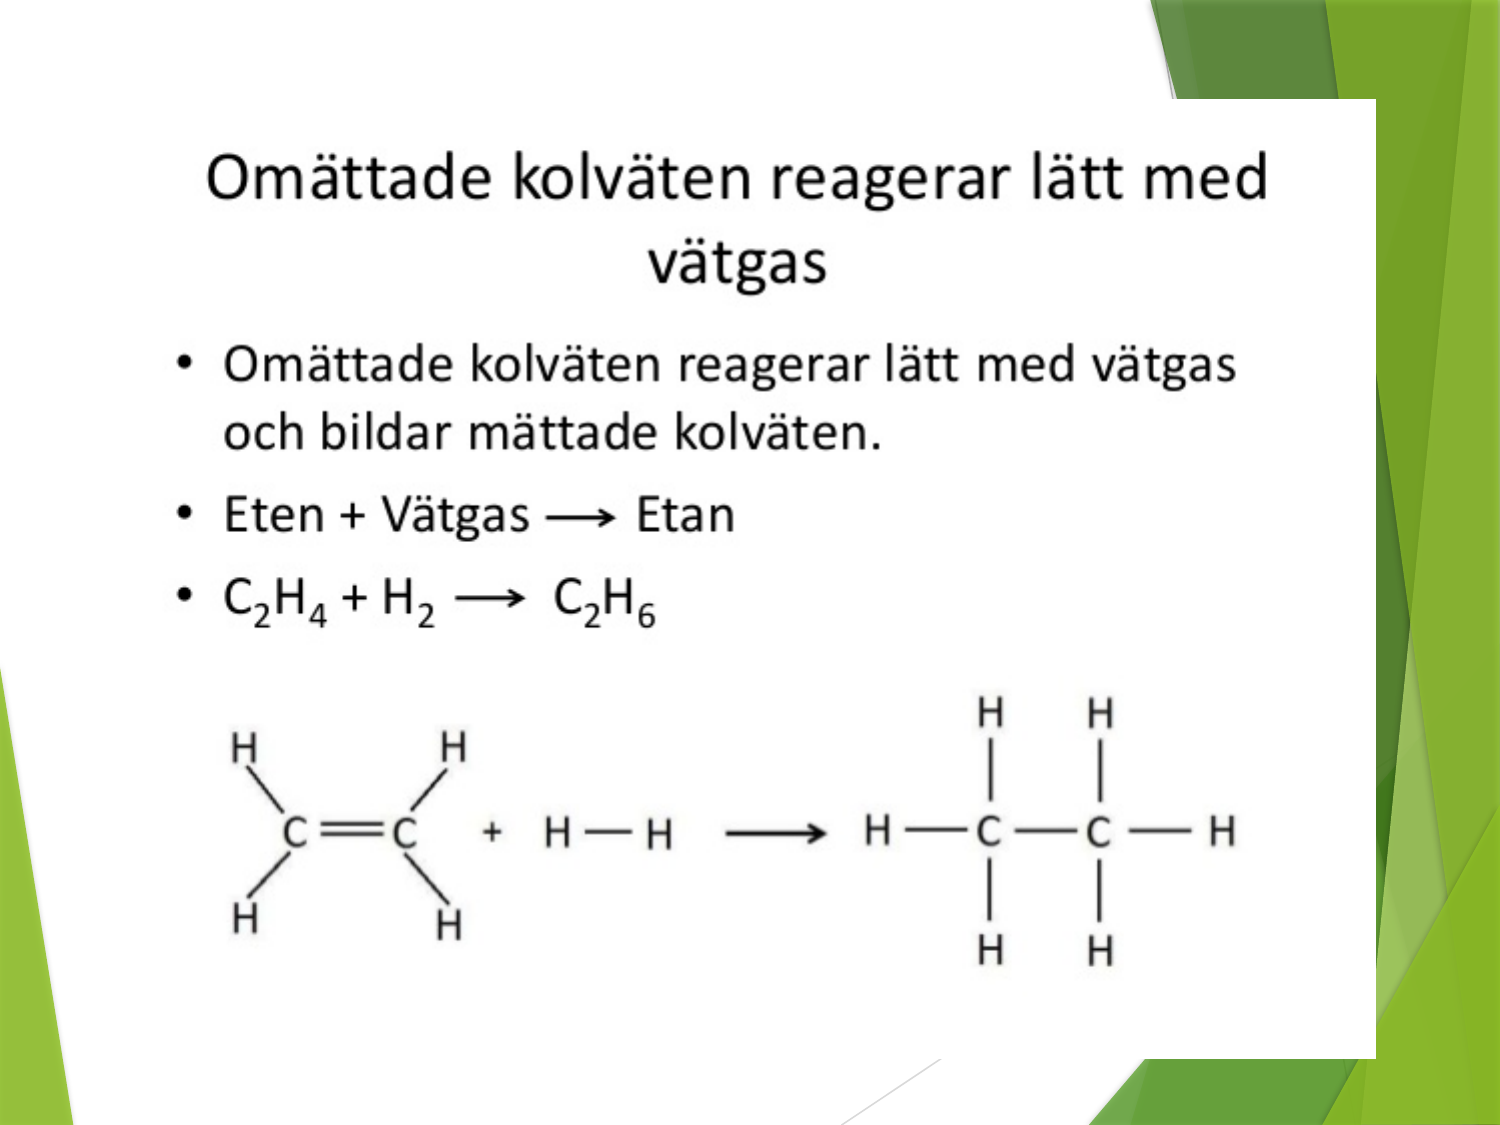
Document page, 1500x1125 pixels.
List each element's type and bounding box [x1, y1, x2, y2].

list [99, 99, 1377, 1060]
